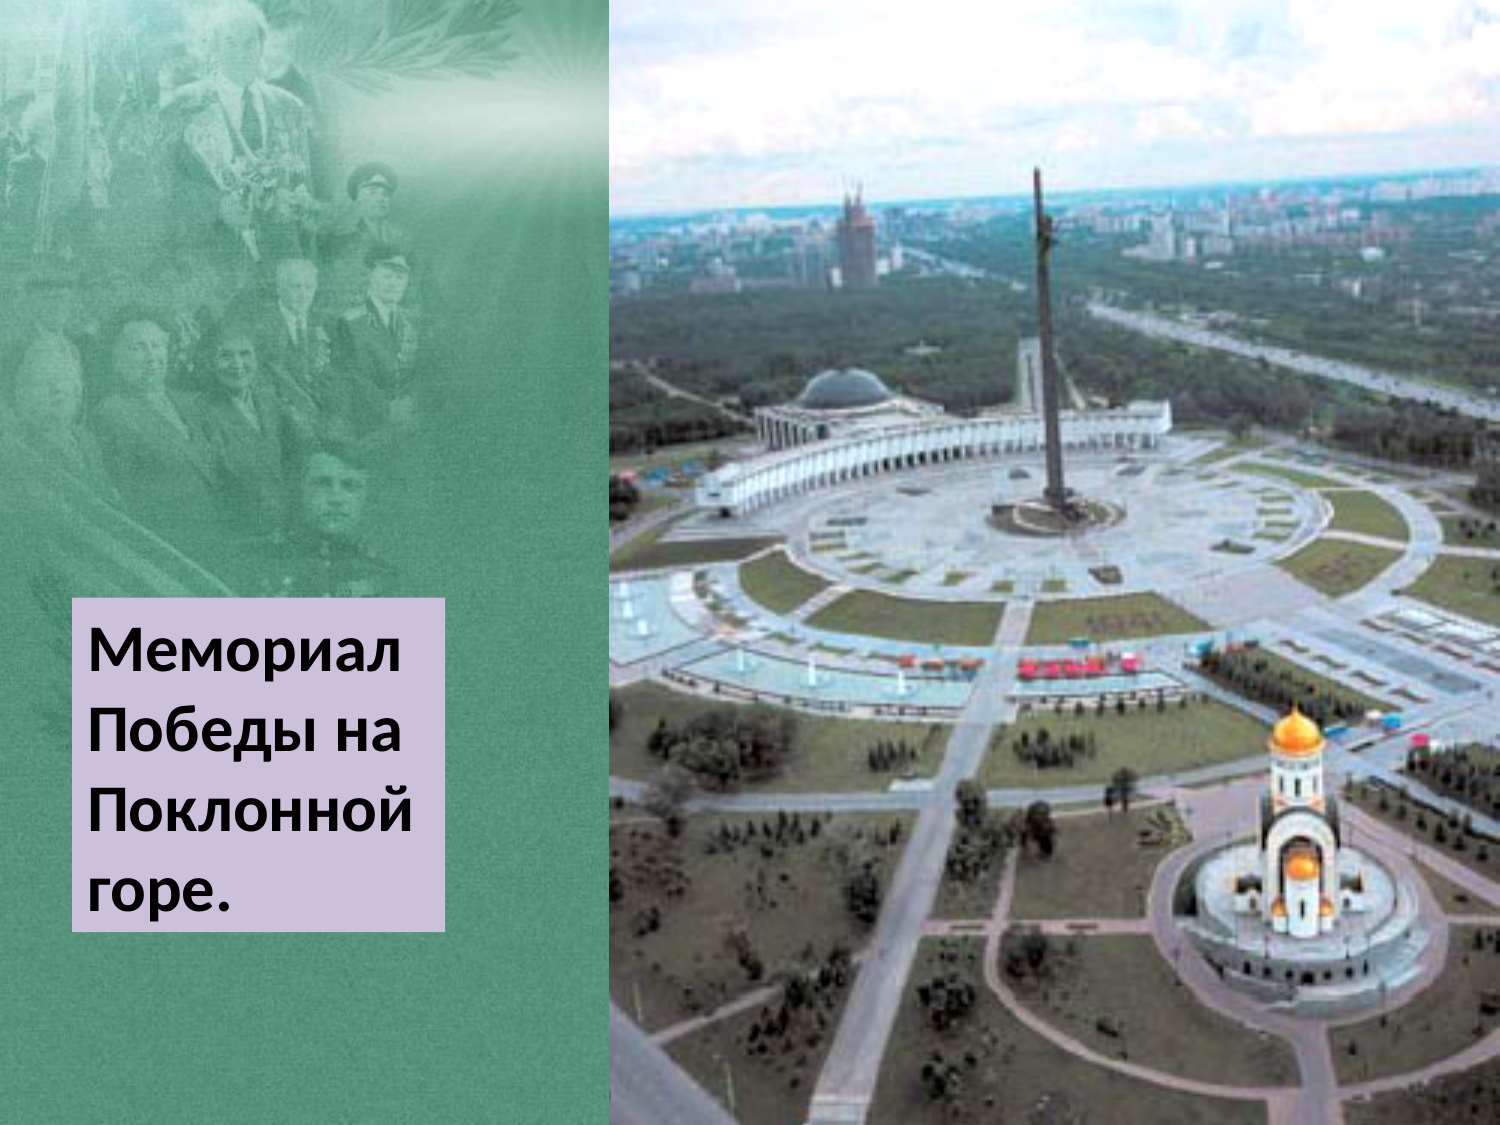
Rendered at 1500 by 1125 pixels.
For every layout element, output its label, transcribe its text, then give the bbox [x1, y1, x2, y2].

text_box Мемориал Победы на Поклонной горе. [72, 597, 446, 933]
picture [0, 0, 1500, 1125]
